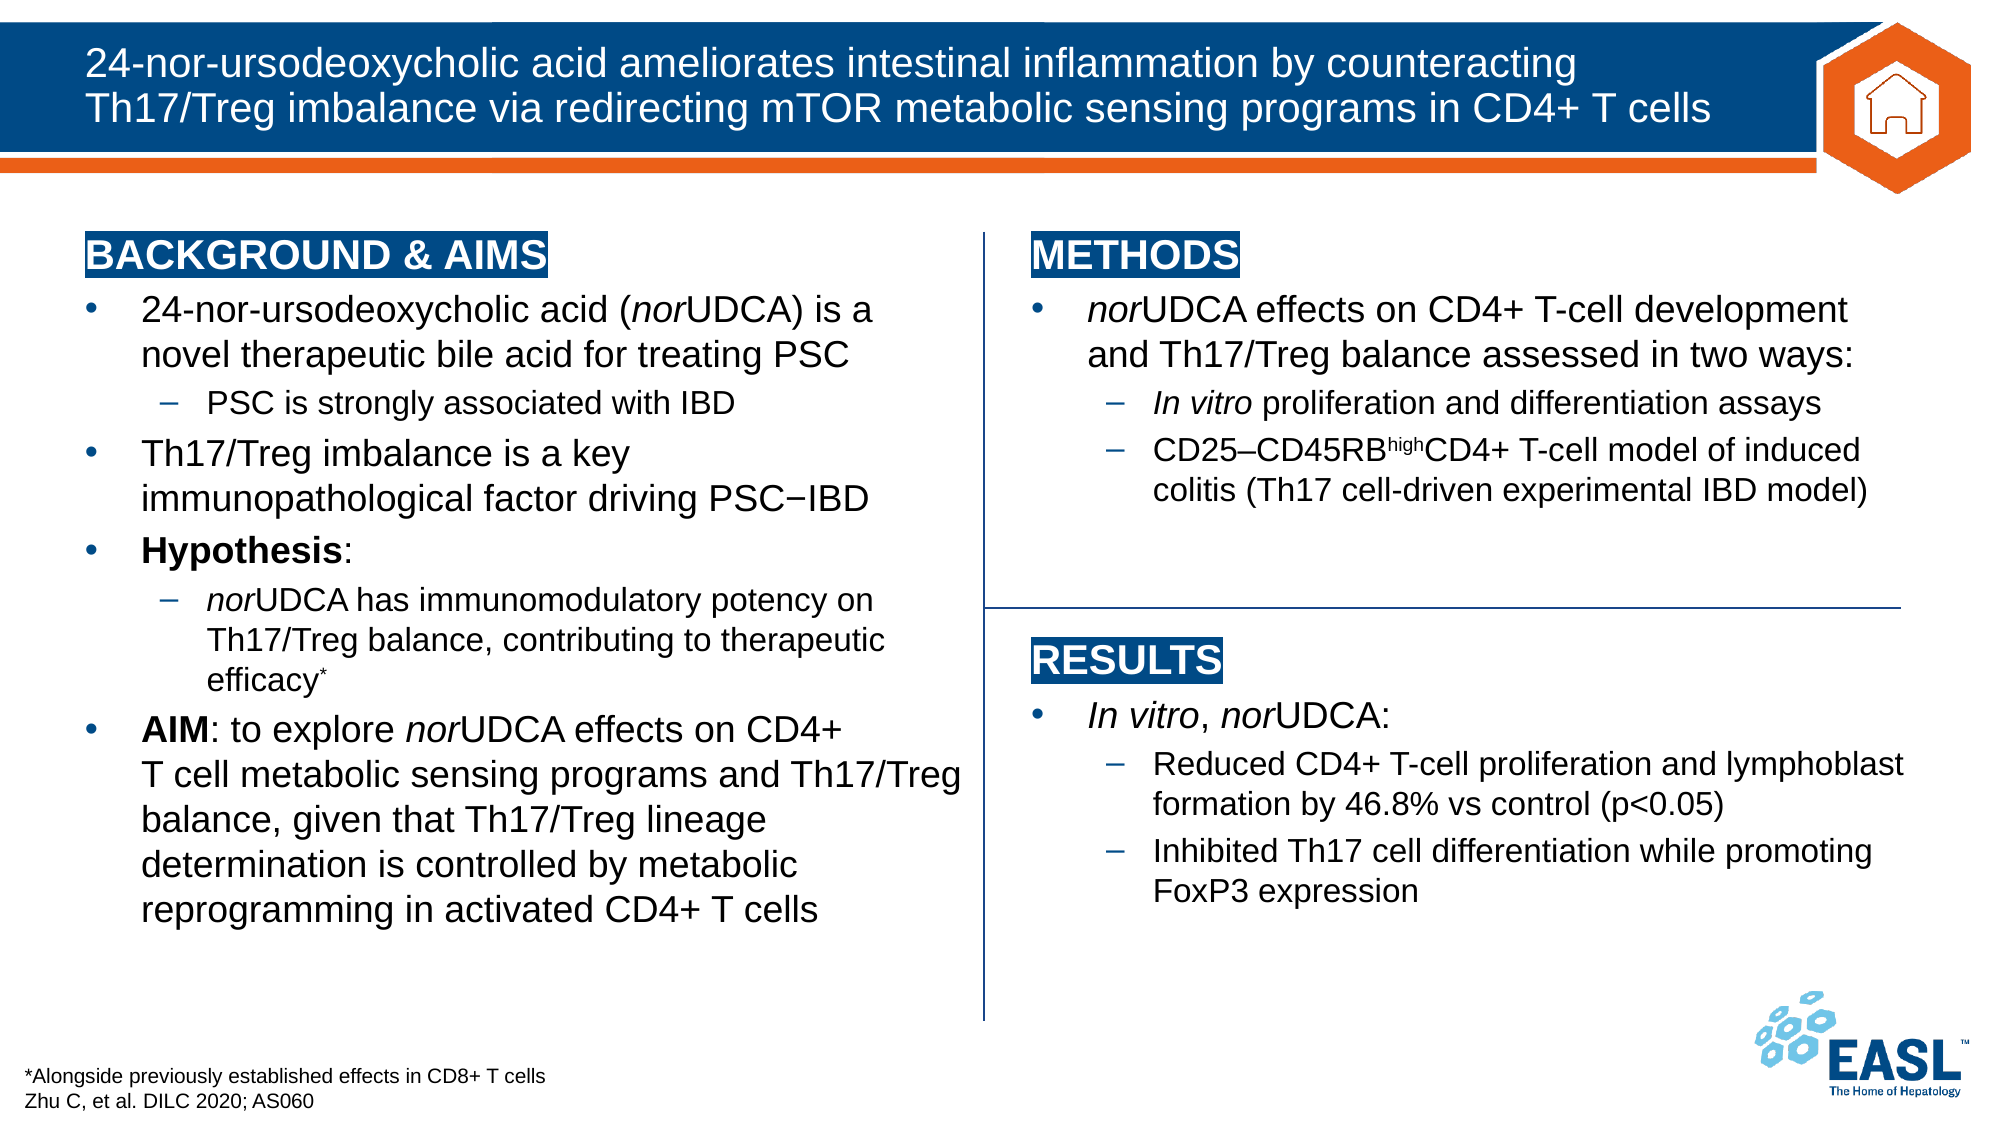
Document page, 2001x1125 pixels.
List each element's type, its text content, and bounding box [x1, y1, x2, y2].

picture [0, 22, 1971, 194]
list *Alongside previously established effects in CD8+ T cells Zhu C, et al. DILC 2020; AS060 [1, 1062, 1646, 1125]
list METHODS norUDCA effects on CD4+ T-cell development and Th17/Treg balance assessed in two ways: In vitro proliferation and differentiation assays CD25–CD45RBhighCD4+ T-cell model of induced colitis (Th17 cell-driven experimental IBD model) RESULTS​ In vitro, norUDCA: Reduced CD4+ T-cell proliferation and lymphoblast formation by 46.8% vs control (p<0.05) Inhibited Th17 cell differentiation while promoting FoxP3 expression [1015, 219, 1931, 979]
text_box [69, 495, 905, 862]
list BACKGROUND & AIMS​ 24-nor-ursodeoxycholic acid (norUDCA) is a novel therapeutic bile acid for treating PSC PSC is strongly associated with IBD Th17/Treg imbalance is a key immunopathological factor driving PSC−IBD Hypothesis: norUDCA has immunomodulatory potency on Th17/Treg balance, contributing to therapeutic efficacy* AIM: to explore norUDCA effects on CD4+ T cell metabolic sensing programs and Th17/Treg balance, given that Th17/Treg lineage determination is controlled by metabolic reprogramming in activated CD4+ T cells [69, 219, 985, 997]
title 24-nor-ursodeoxycholic acid ameliorates intestinal inflammation by counteracting Th17/Treg imbalance via redirecting mTOR metabolic sensing programs in CD4+ T cells [69, 23, 1741, 150]
picture [1750, 987, 1972, 1100]
